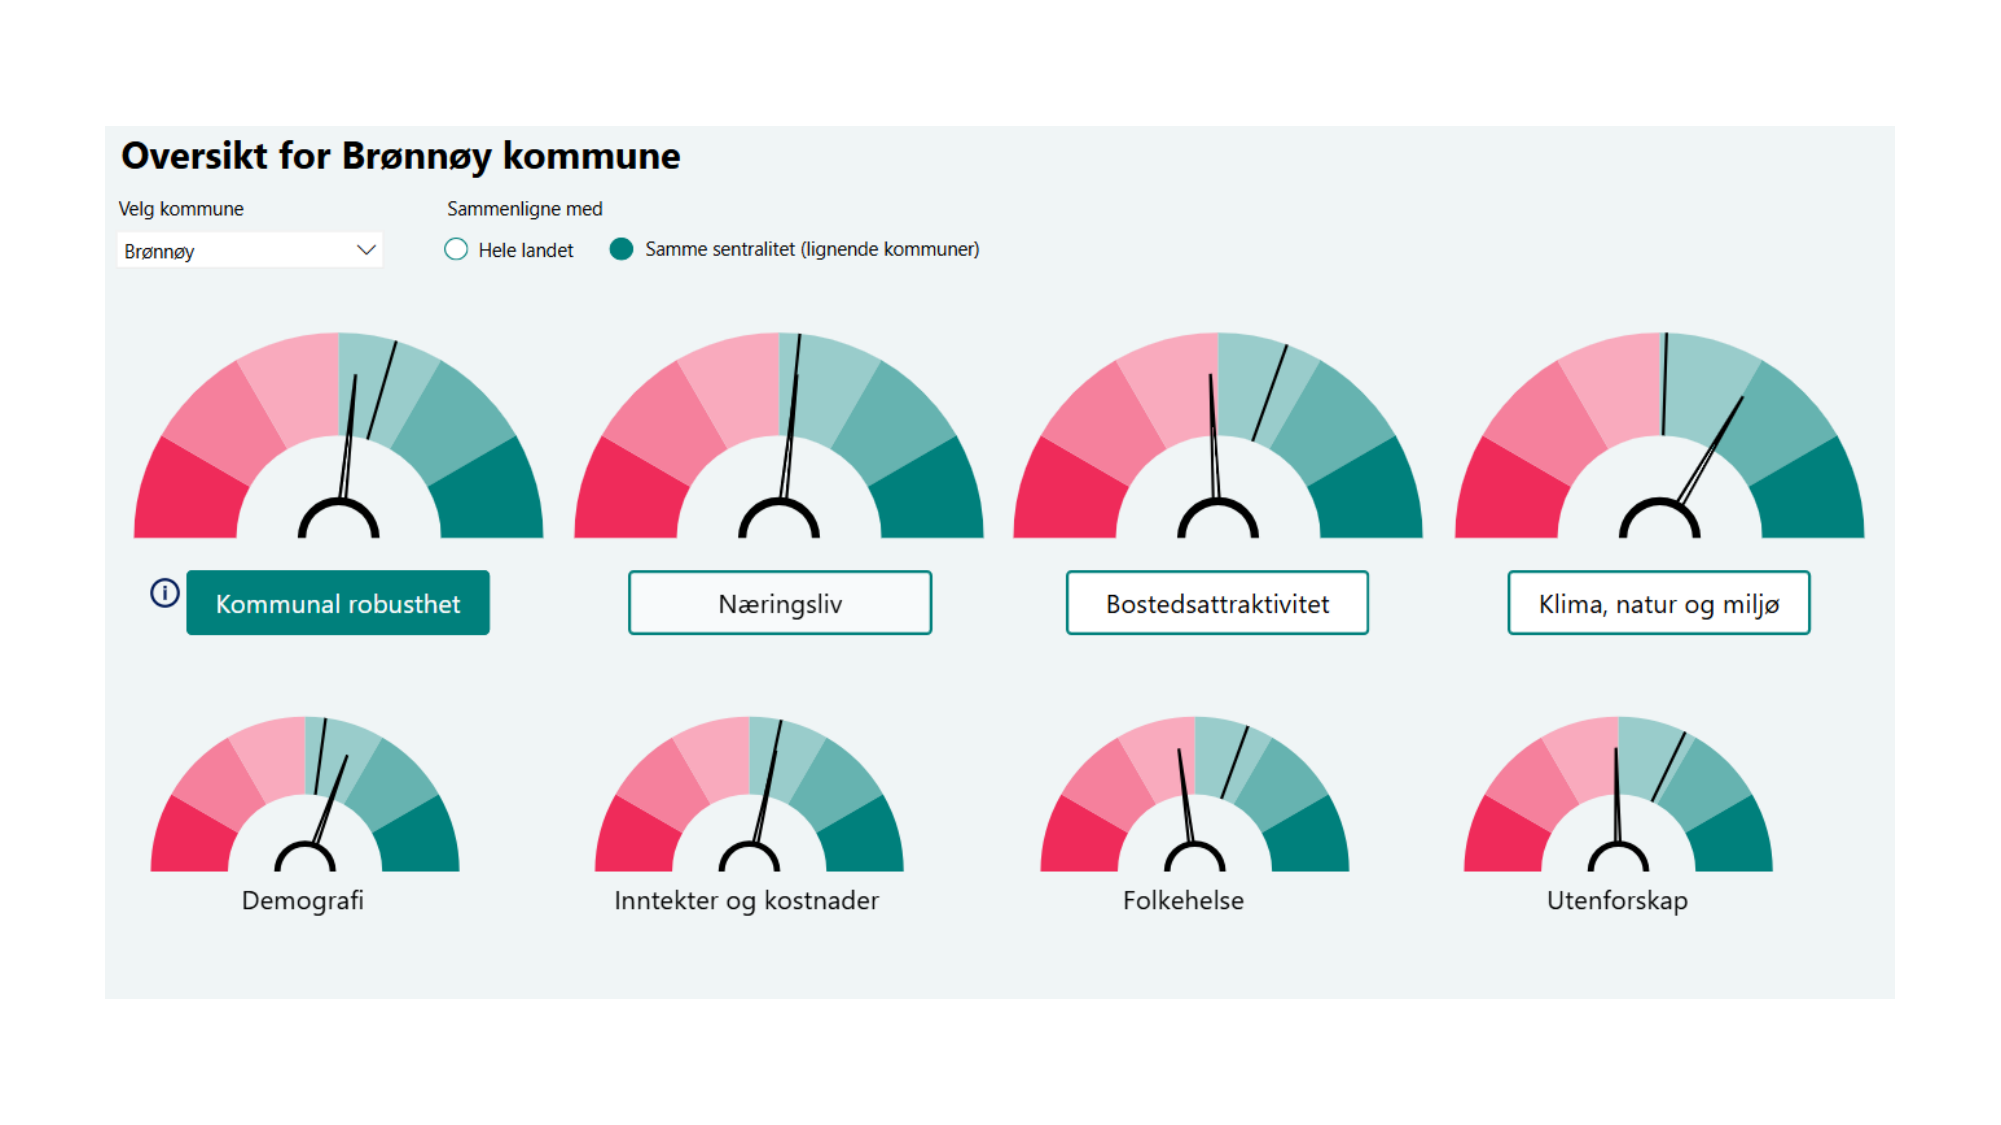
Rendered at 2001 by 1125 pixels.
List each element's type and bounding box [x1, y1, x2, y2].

picture [104, 125, 1895, 999]
